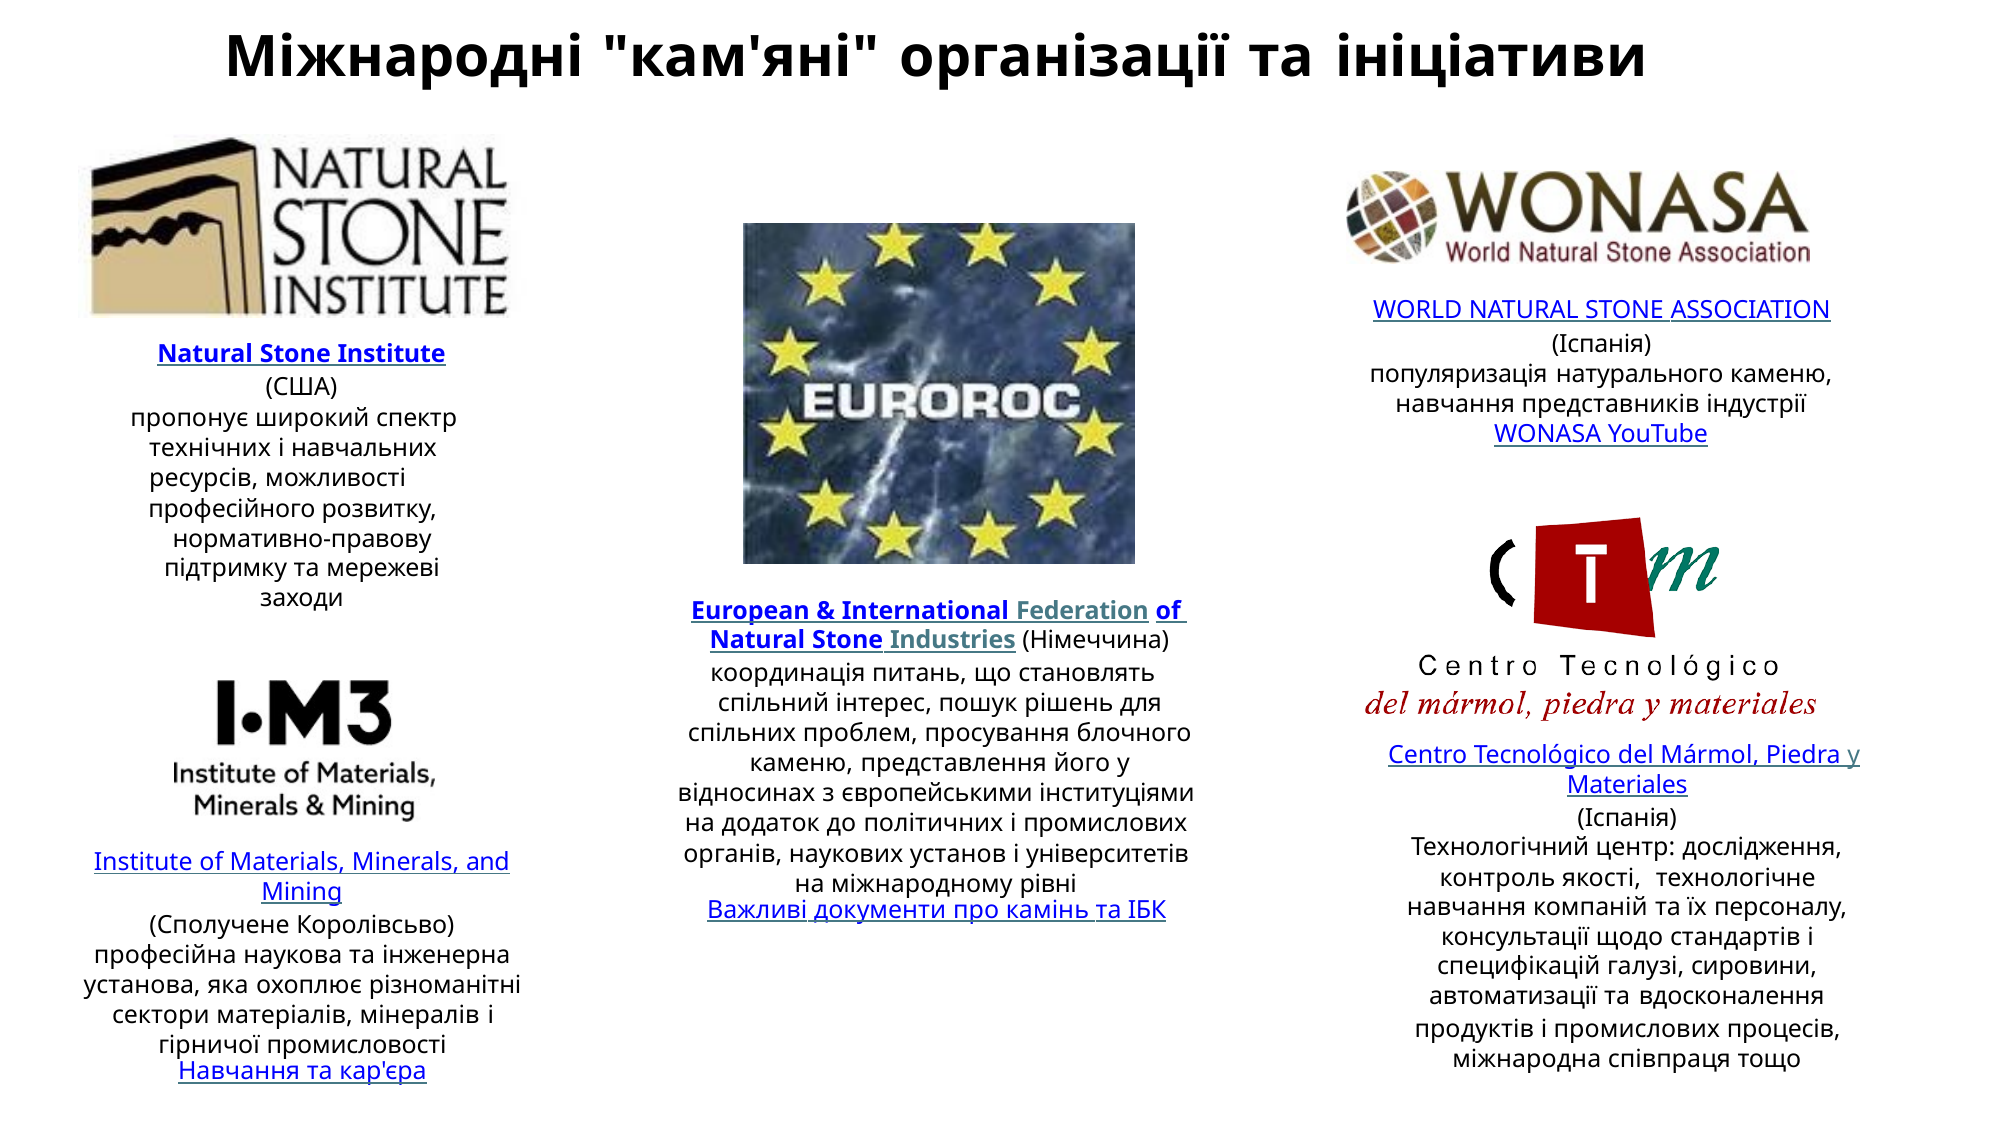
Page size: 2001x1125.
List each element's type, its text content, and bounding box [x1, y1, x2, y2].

text_box Institute of Materials, Minerals, and Mining (Сполучене Королівсьво) професійна наукова та інженерна установа, яка охоплює різноманітні сектори матеріалів, мінералів і гірничої промисловості Навчання та кар'єра [67, 847, 536, 1089]
picture [1365, 516, 1816, 721]
picture [1346, 169, 1810, 265]
picture [174, 680, 435, 822]
text_box European & International Federation of Natural Stone Industries (Німеччина) координація питань, що становлять спільний інтерес, пошук рішень для спільних проблем, просування блочного каменю, представлення його у відносинах з європейськими інституціями на додаток до політичних і промислових органів, наукових установ і університетів на міжнародному рівні Важливі документи про камінь та ІБК [665, 595, 1212, 928]
title Міжнародні "кам'яні" організації та ініціативи [42, 0, 1845, 208]
text_box Natural Stone Institute (США) пропонує широкий спектр технічних і навчальних ресурсів, можливості професійного розвитку, нормативно-правову підтримку та мережеві заходи [128, 340, 475, 612]
text_box Centro Tecnológico del Mármol, Piedra y Materiales (Іспанія) Технологічний центр: дослідження, контроль якості, технологічне навчання компаній та їх персоналу, консультації щодо стандартів і специфікацій галузі, сировини, автоматизації та вдосконалення продуктів і промислових процесів, міжнародна співпраця тощо [1372, 739, 1882, 1073]
picture [743, 223, 1135, 565]
text_box WORLD NATURAL STONE ASSOCIATION (Іспанія) популяризація натурального каменю, навчання представників індустрії WONASA YouTube [1346, 295, 1857, 452]
picture [77, 134, 527, 318]
